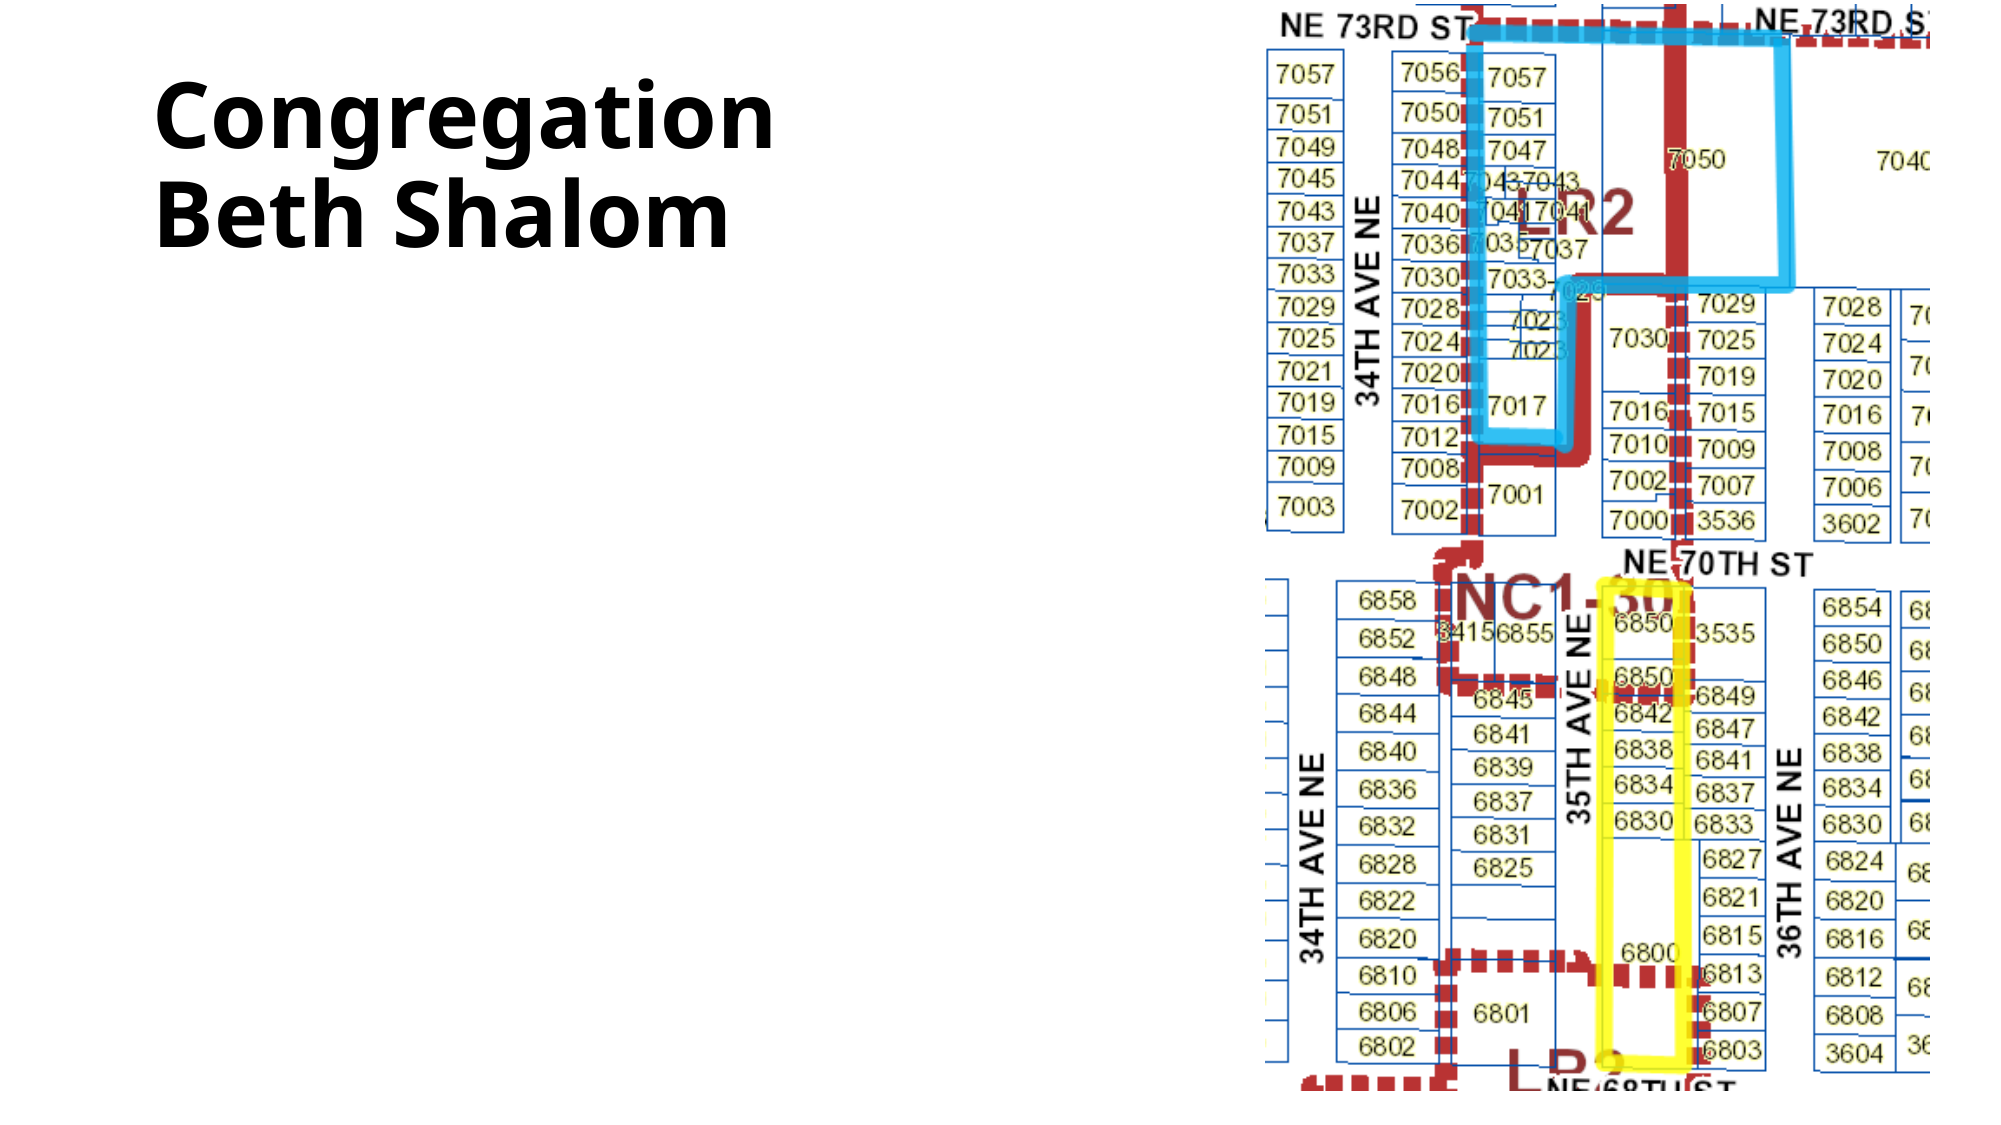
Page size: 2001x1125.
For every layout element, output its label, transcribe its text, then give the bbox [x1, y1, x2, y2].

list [1265, 4, 1930, 1091]
title Congregation Beth Shalom [137, 59, 1265, 278]
